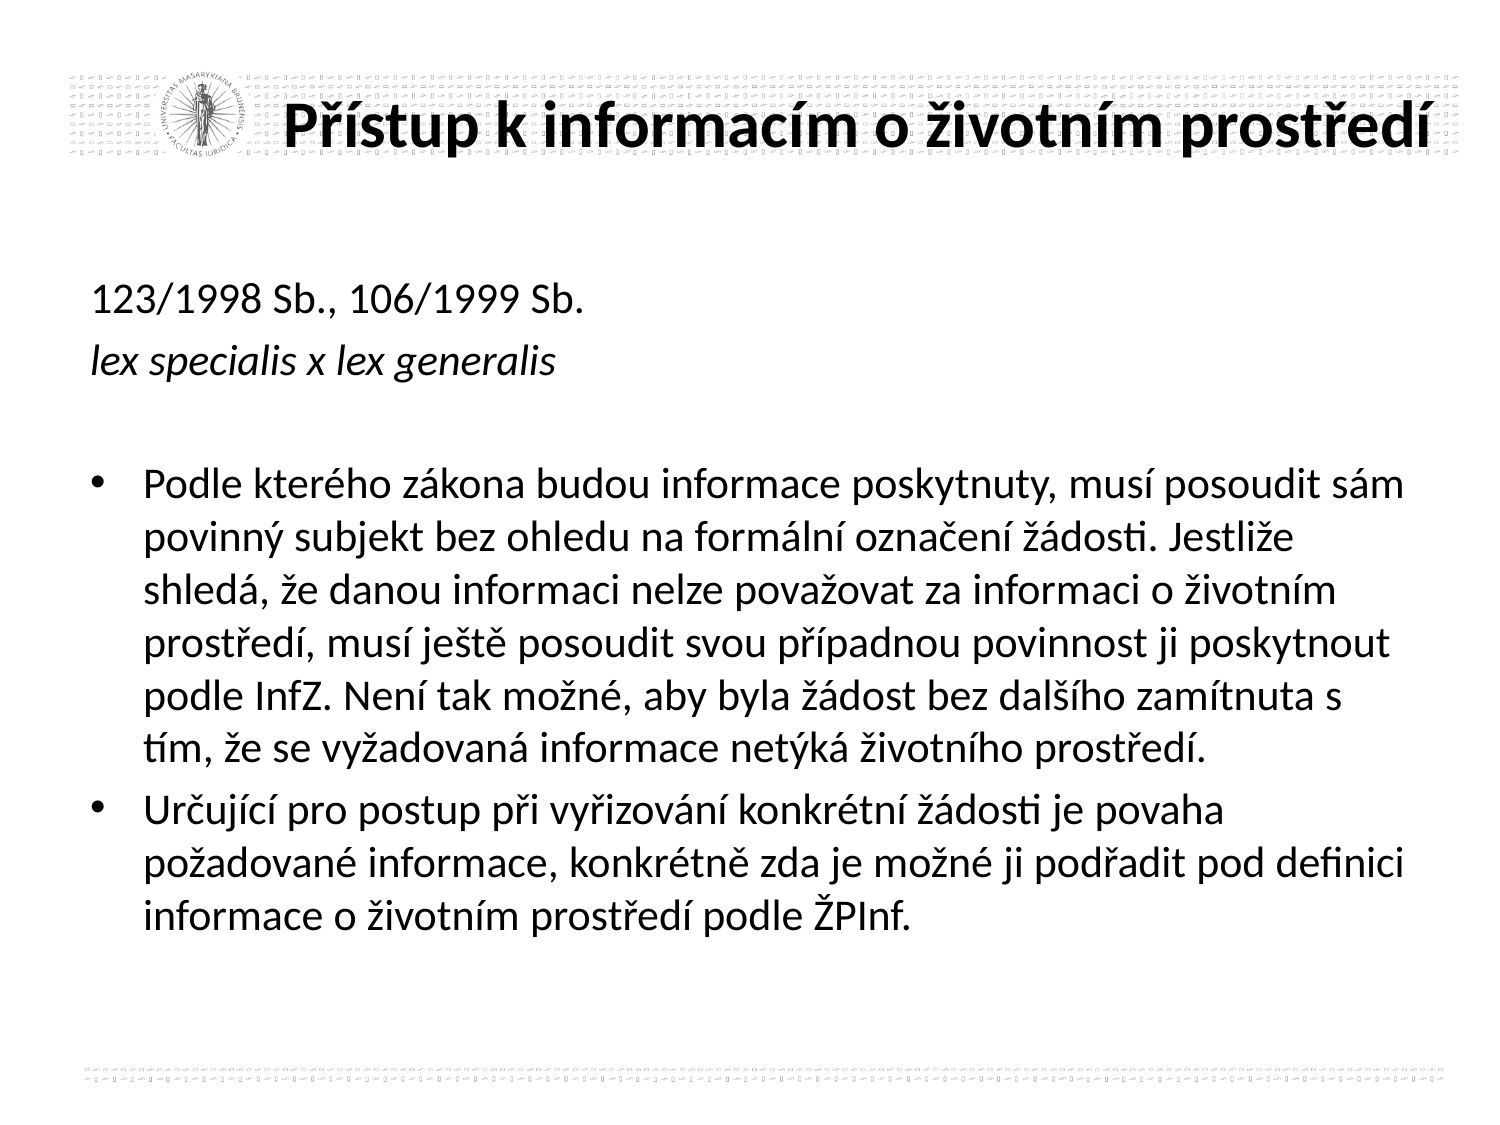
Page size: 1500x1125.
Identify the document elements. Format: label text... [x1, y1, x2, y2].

list 123/1998 Sb., 106/1999 Sb. lex specialis x lex generalis Podle kterého zákona budou informace poskytnuty, musí posoudit sám povinný subjekt bez ohledu na formální označení žádosti. Jestliže shledá, že danou informaci nelze považovat za informaci o životním prostředí, musí ještě posoudit svou případnou povinnost ji poskytnout podle InfZ. Není tak možné, aby byla žádost bez dalšího zamítnuta s tím, že se vyžadovaná informace netýká životního prostředí. Určující pro postup při vyřizování konkrétní žádosti je povaha požadované informace, konkrétně zda je možné ji podřadit pod definici informace o životním prostředí podle ŽPInf. [75, 262, 1425, 1005]
picture [0, 42, 1500, 200]
picture [13, 1039, 1500, 1116]
